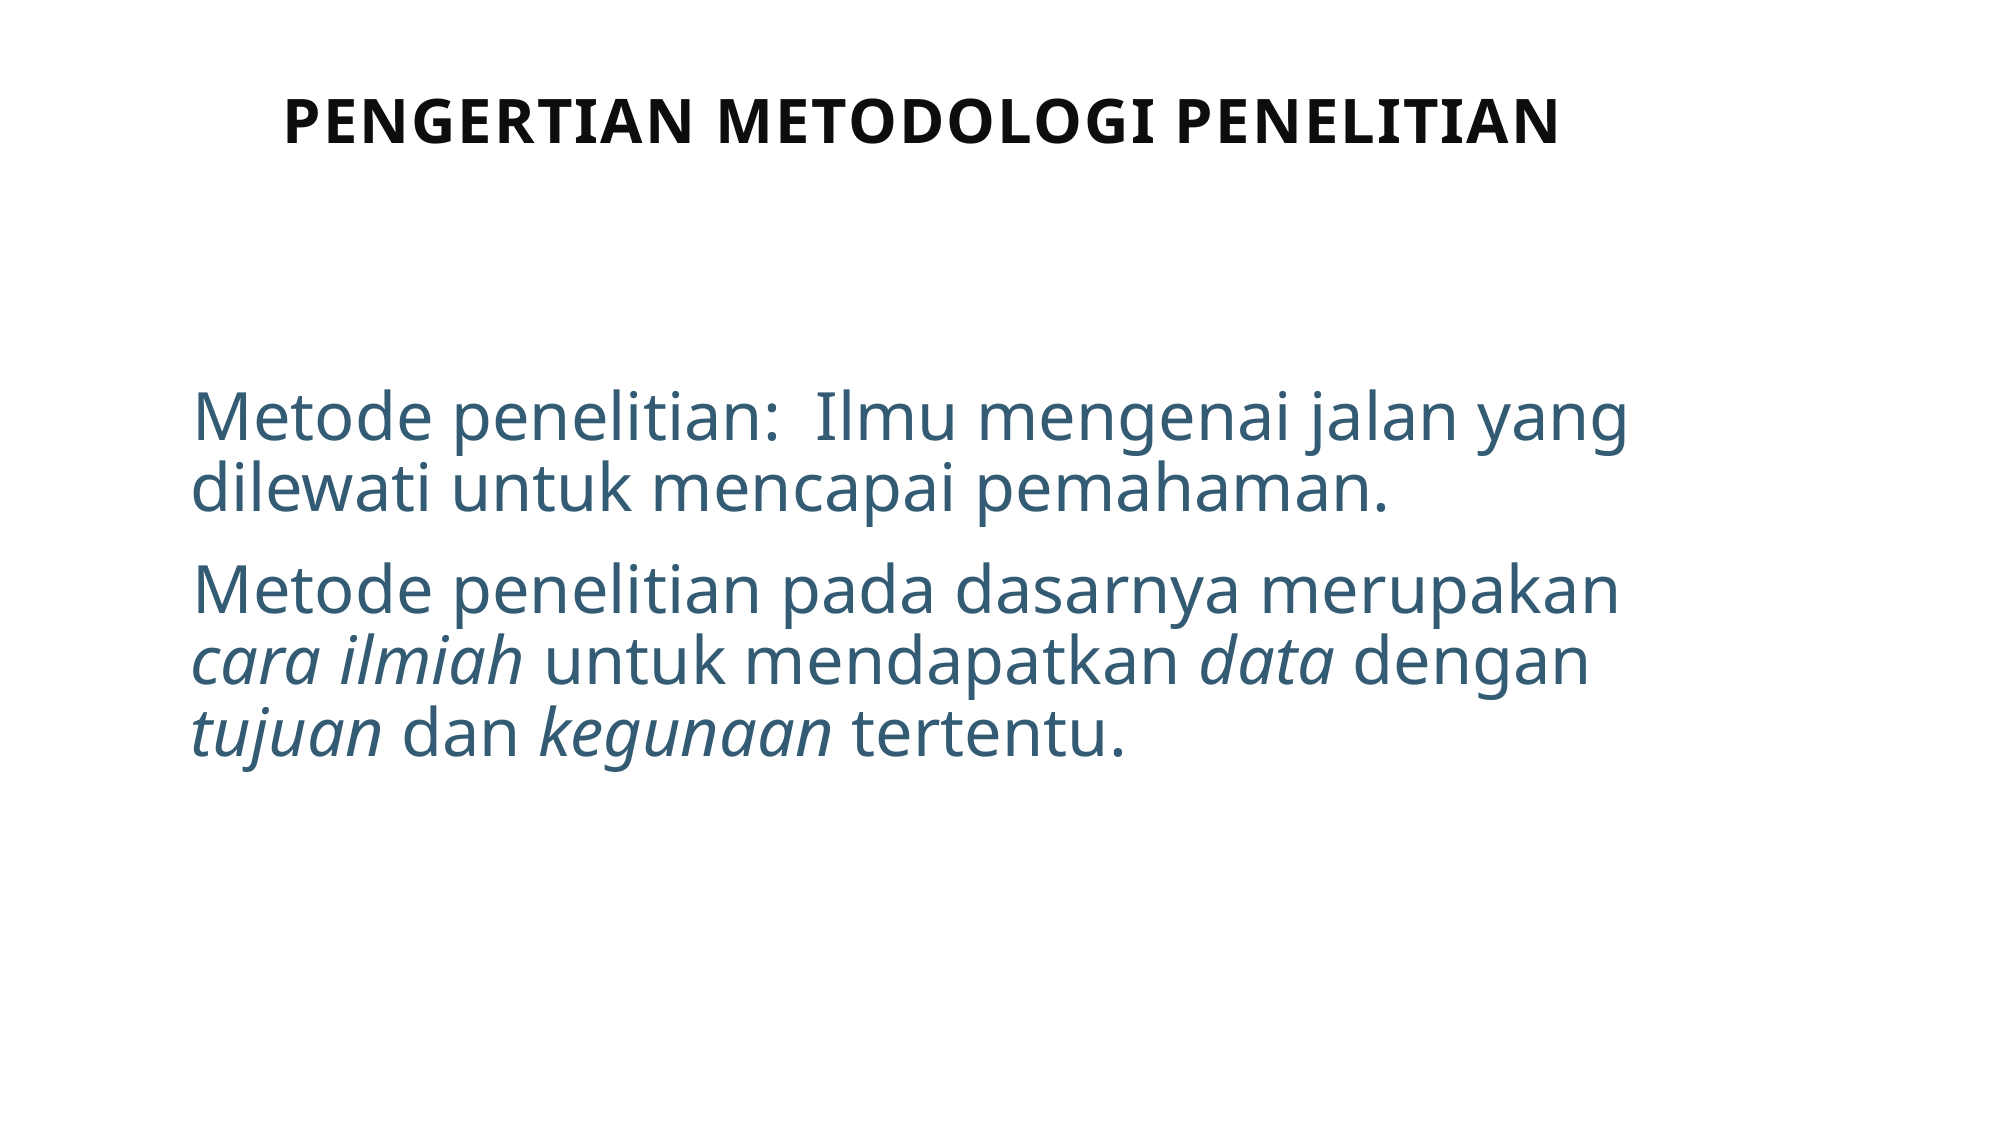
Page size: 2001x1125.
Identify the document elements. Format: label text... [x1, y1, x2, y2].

title Pengertian metodologi Penelitian [267, 78, 1626, 174]
list Metode penelitian: Ilmu mengenai jalan yang dilewati untuk mencapai pemahaman. Metode penelitian pada dasarnya merupakan cara ilmiah untuk mendapatkan data dengan tujuan dan kegunaan tertentu. [168, 375, 1763, 1035]
